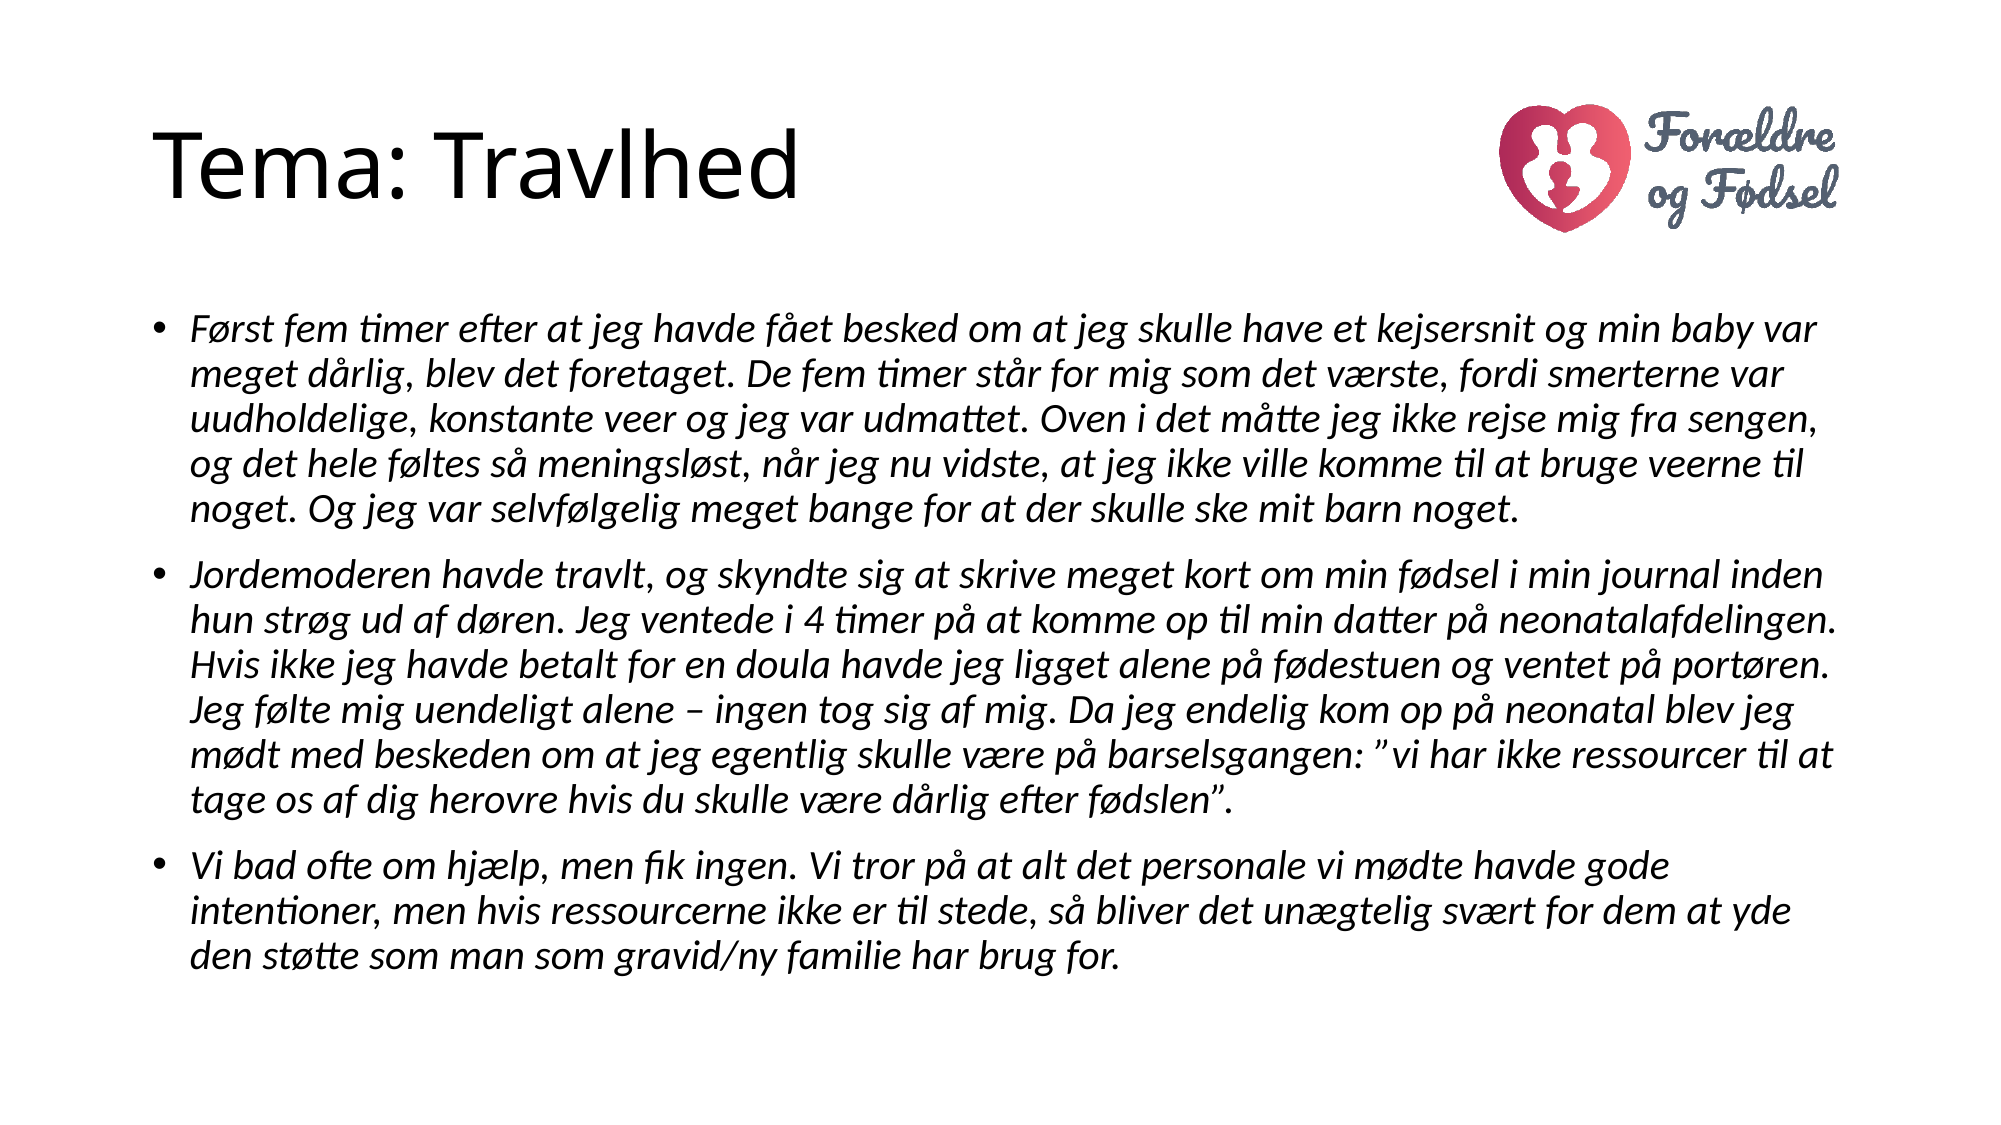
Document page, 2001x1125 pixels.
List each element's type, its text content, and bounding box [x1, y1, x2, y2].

title Tema: Travlhed [137, 59, 1863, 278]
picture [1496, 100, 1849, 237]
list Først fem timer efter at jeg havde fået besked om at jeg skulle have et kejsersnit og min baby var meget dårlig, blev det foretaget. De fem timer står for mig som det værste, fordi smerterne var uudholdelige, konstante veer og jeg var udmattet. Oven i det måtte jeg ikke rejse mig fra sengen, og det hele føltes så meningsløst, når jeg nu vidste, at jeg ikke ville komme til at bruge veerne til noget. Og jeg var selvfølgelig meget bange for at der skulle ske mit barn noget. Jordemoderen havde travlt, og skyndte sig at skrive meget kort om min fødsel i min journal inden hun strøg ud af døren. Jeg ventede i 4 timer på at komme op til min datter på neonatalafdelingen. Hvis ikke jeg havde betalt for en doula havde jeg ligget alene på fødestuen og ventet på portøren. Jeg følte mig uendeligt alene – ingen tog sig af mig. Da jeg endelig kom op på neonatal blev jeg mødt med beskeden om at jeg egentlig skulle være på barselsgangen: ”vi har ikke ressourcer til at tage os af dig herovre hvis du skulle være dårlig efter fødslen”. Vi bad ofte om hjælp, men fik ingen. Vi tror på at alt det personale vi mødte havde gode intentioner, men hvis ressourcerne ikke er til stede, så bliver det unægtelig svært for dem at yde den støtte som man som gravid/ny familie har brug for. [137, 299, 1863, 1014]
